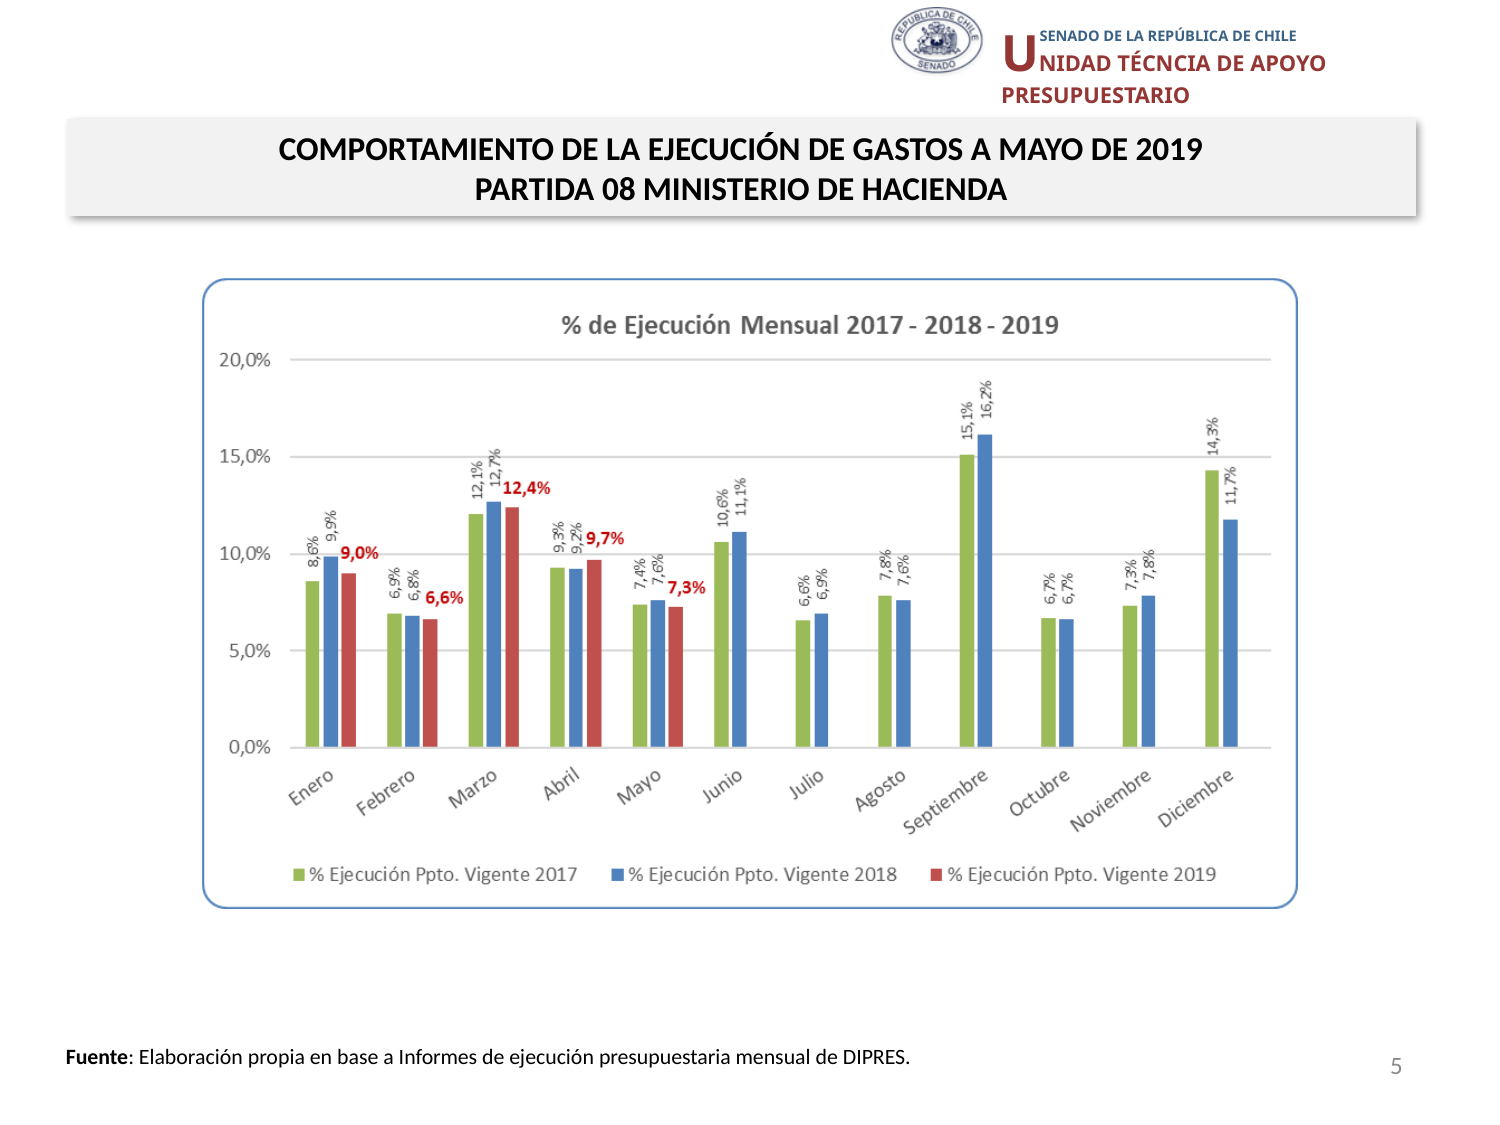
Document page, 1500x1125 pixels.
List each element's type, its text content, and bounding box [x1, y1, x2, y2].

text_box COMPORTAMIENTO DE LA EJECUCIÓN DE GASTOS A MAYO DE 2019 PARTIDA 08 MINISTERIO DE HACIENDA [67, 119, 1415, 216]
picture [891, 7, 985, 76]
picture [201, 278, 1298, 909]
text_box Fuente: Elaboración propia en base a Informes de ejecución presupuestaria mensual de DIPRES. [51, 1034, 1431, 1095]
